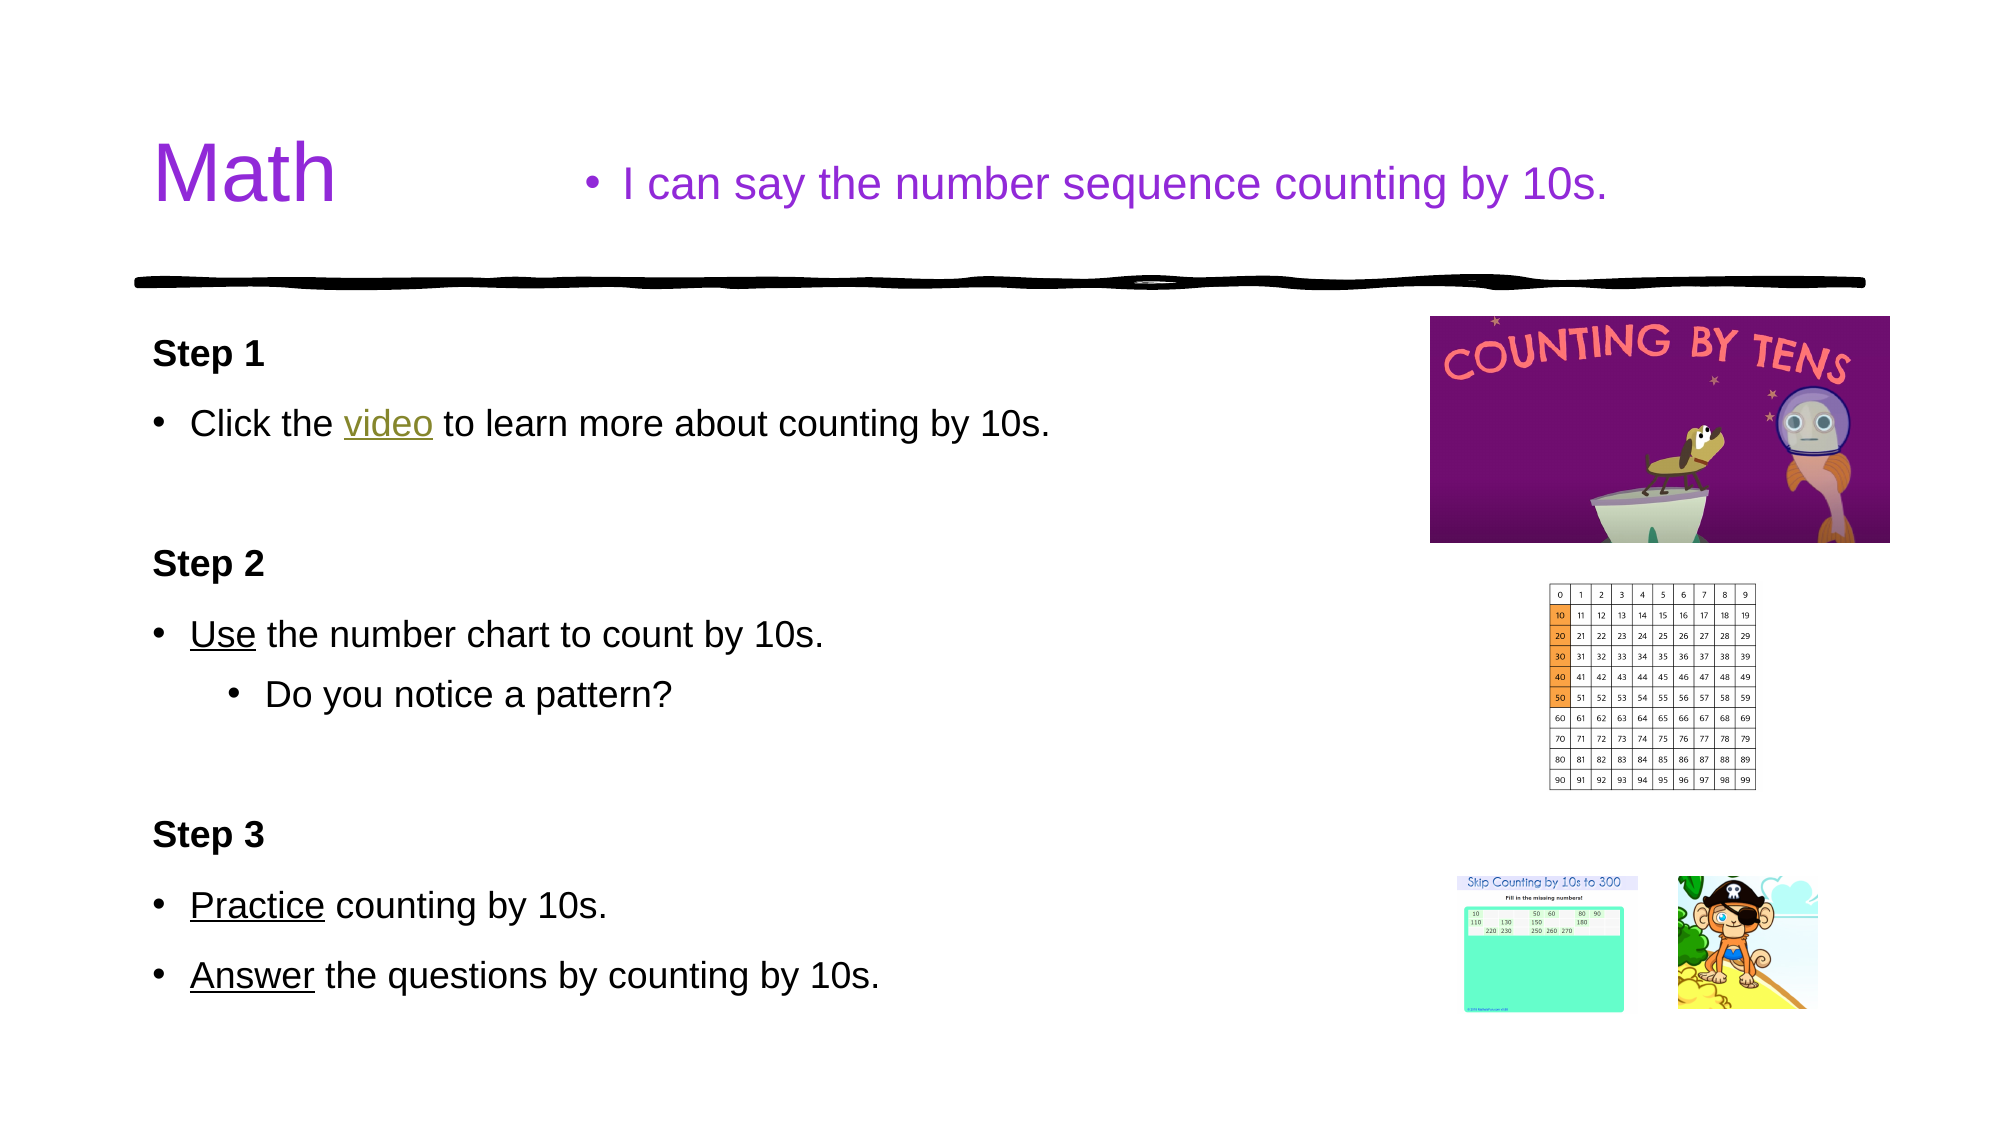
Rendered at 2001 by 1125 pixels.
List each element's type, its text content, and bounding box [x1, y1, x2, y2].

picture [1678, 876, 1818, 1009]
picture [1547, 581, 1763, 792]
picture [1430, 316, 1890, 543]
list I can say the number sequence counting by 10s. [569, 140, 1846, 250]
picture [1457, 876, 1638, 1014]
title Math [137, 59, 1863, 278]
list Step 1 Click the video to learn more about counting by 10s. Step 2 Use the number chart to count by 10s. Do you notice a pattern? Step 3 Practice counting by 10s. Answer the questions by counting by 10s. [137, 316, 1863, 1014]
